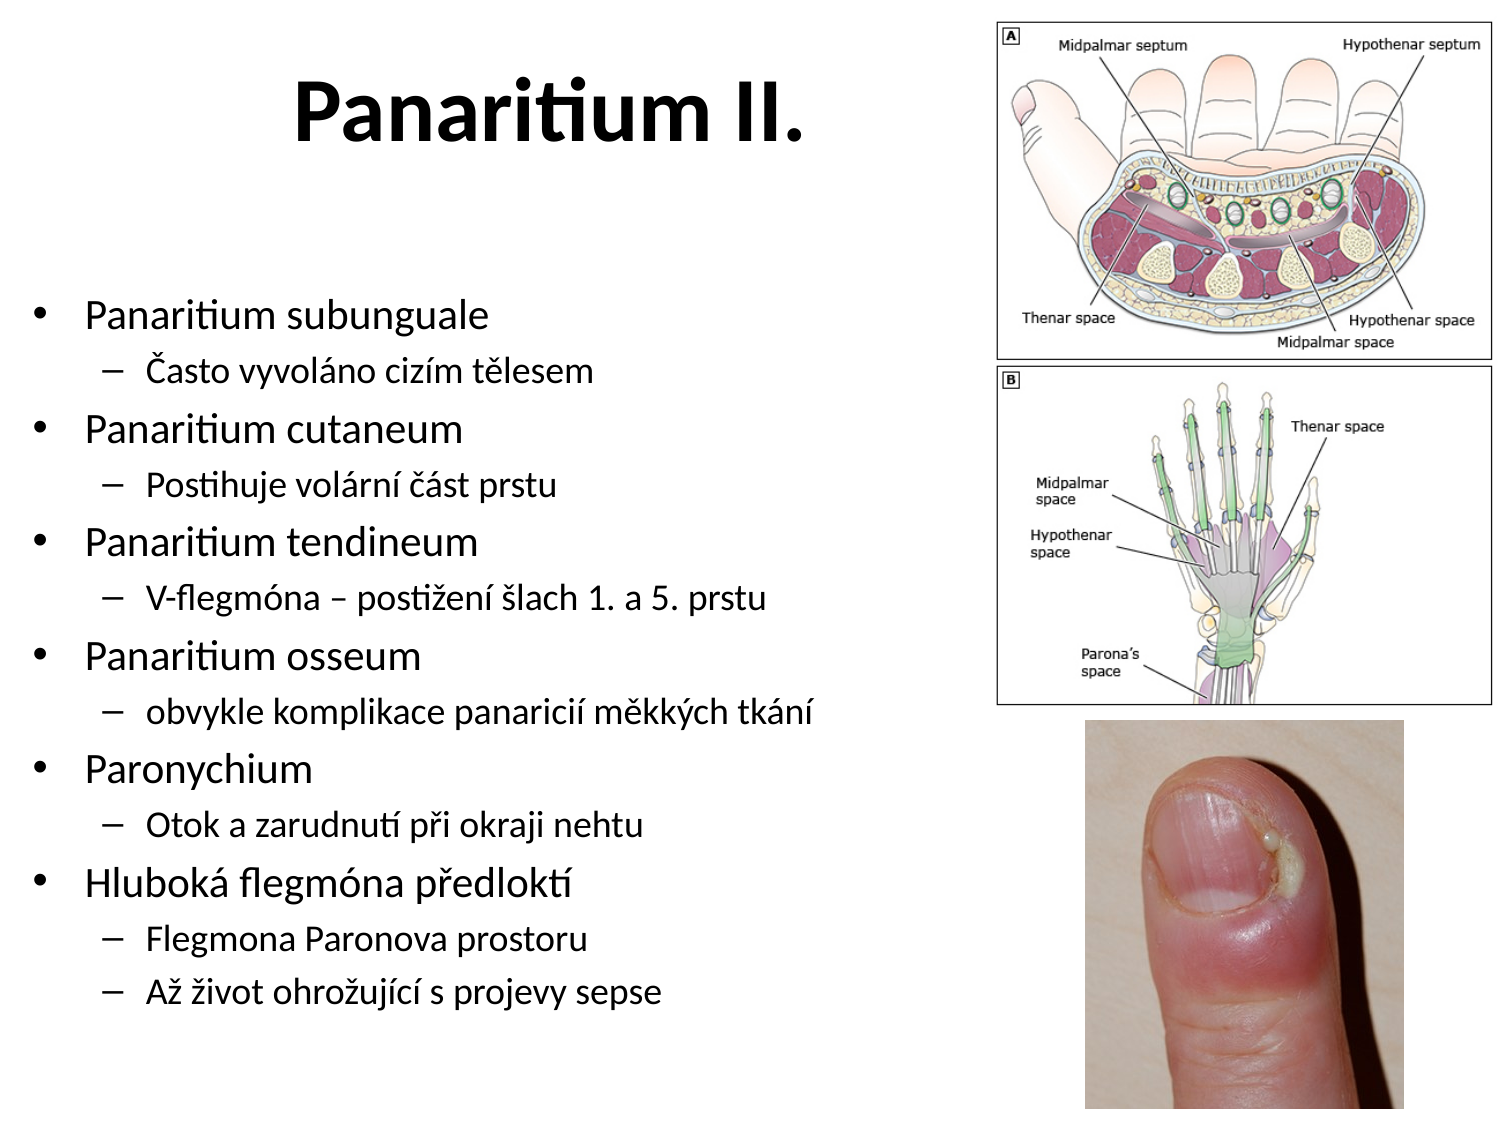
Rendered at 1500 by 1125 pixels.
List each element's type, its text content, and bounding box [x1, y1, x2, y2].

picture [1084, 720, 1404, 1109]
picture [990, 15, 1498, 712]
list Panaritium subunguale Často vyvoláno cizím tělesem Panaritium cutaneum Postihuje volární část prstu Panaritium tendineum V-flegmóna – postižení šlach 1. a 5. prstu Panaritium osseum obvykle komplikace panaricií měkkých tkání Paronychium Otok a zarudnutí při okraji nehtu Hluboká flegmóna předloktí Flegmona Paronova prostoru Až život ohrožující s projevy sepse [17, 278, 1080, 1022]
title Panaritium II. [0, 11, 1226, 199]
